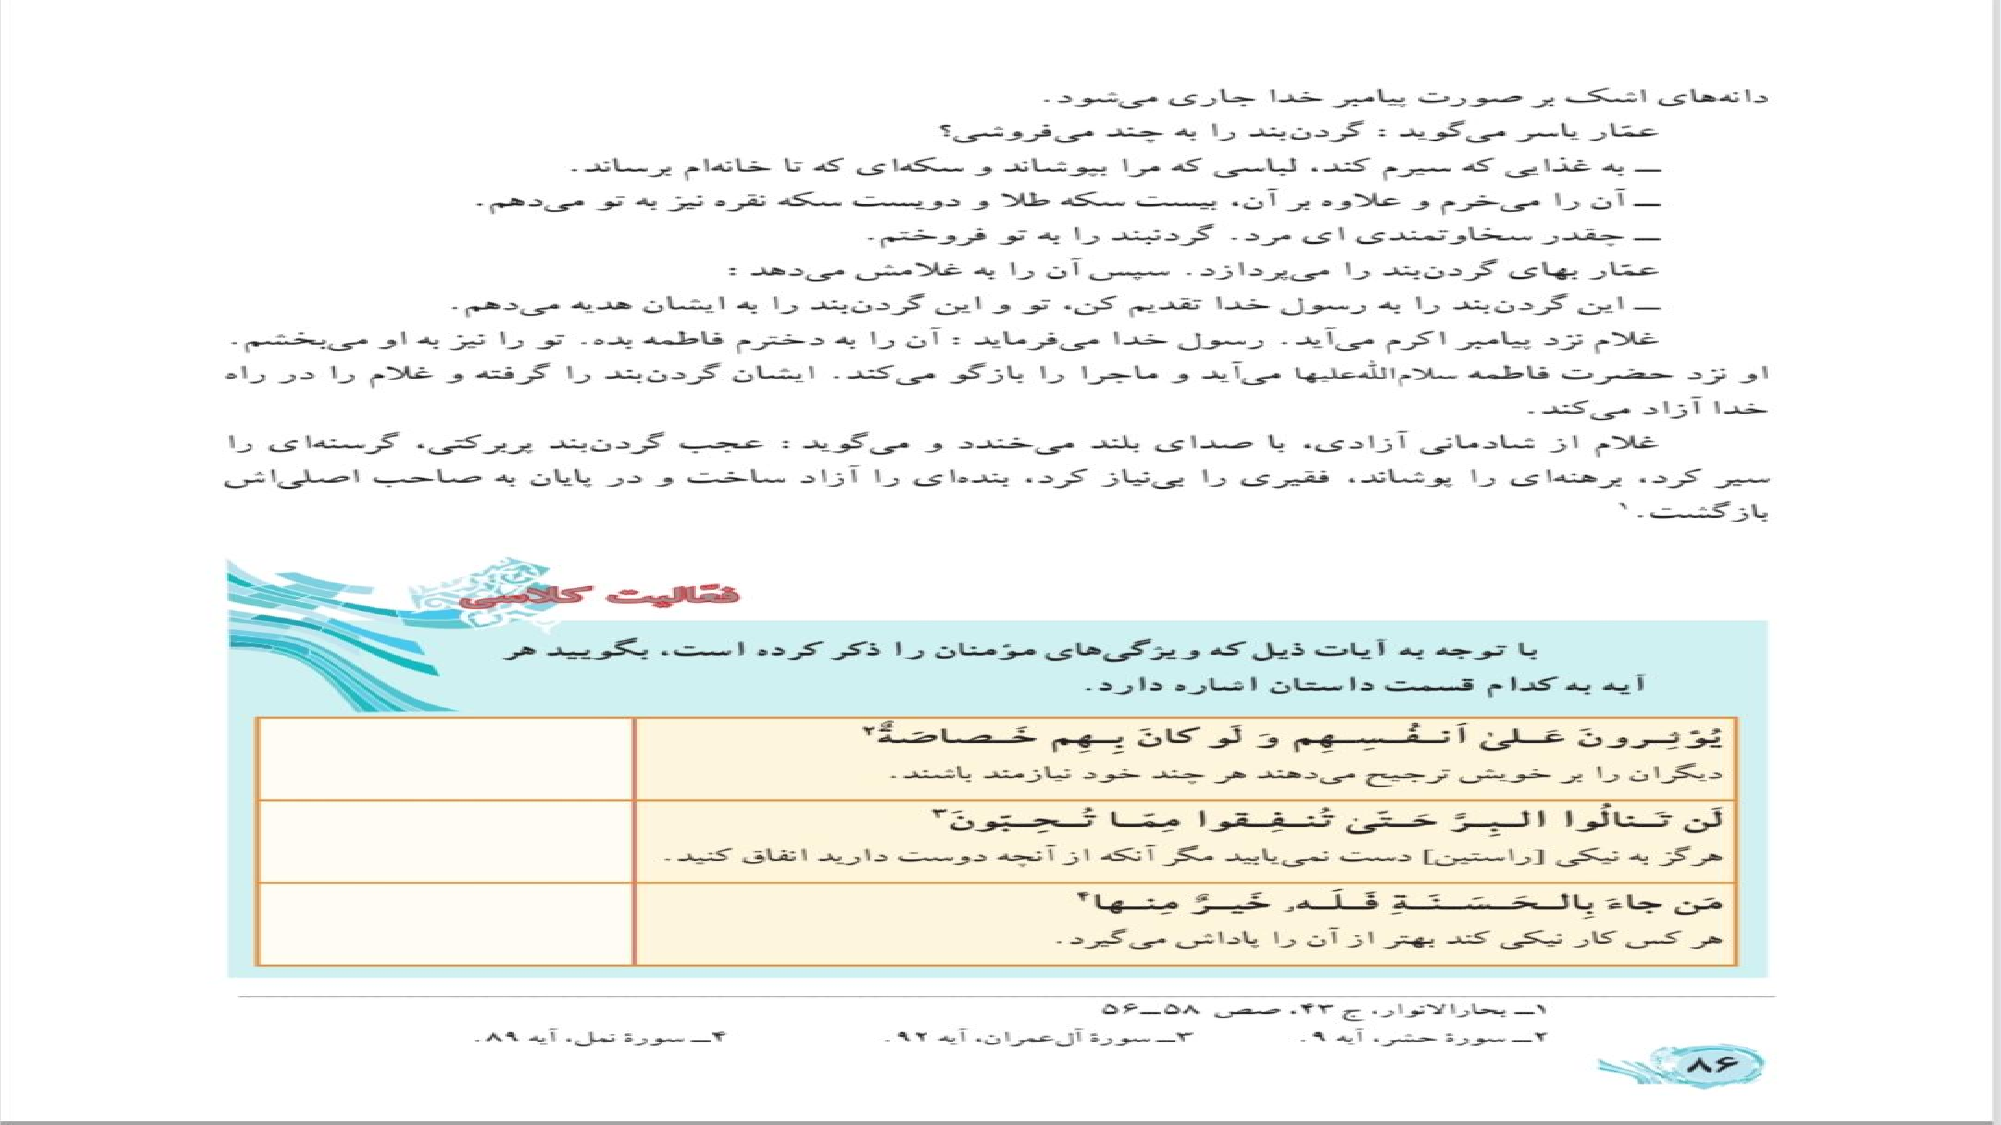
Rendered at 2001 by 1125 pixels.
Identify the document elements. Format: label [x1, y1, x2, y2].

list [0, 0, 2000, 1125]
